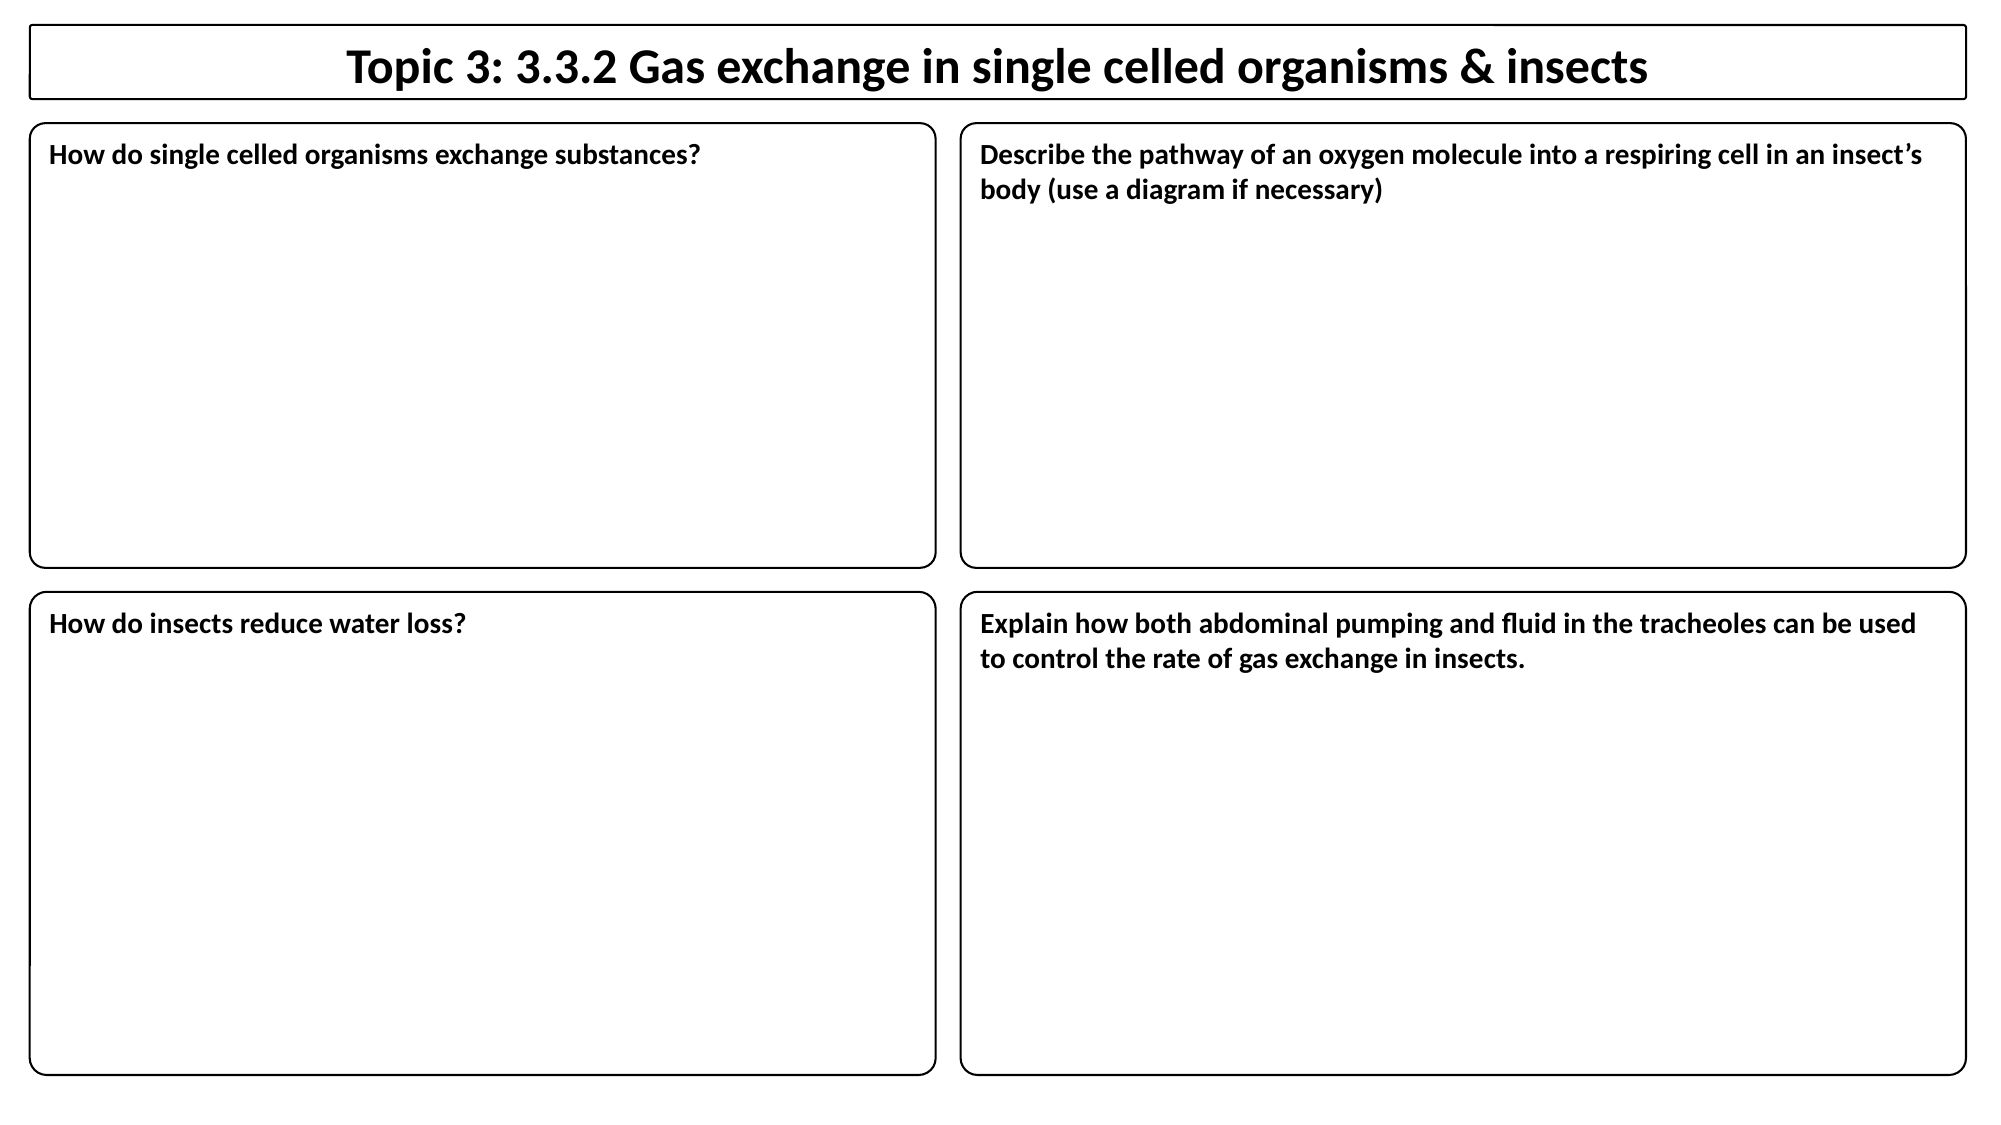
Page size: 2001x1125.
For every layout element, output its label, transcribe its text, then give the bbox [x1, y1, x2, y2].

text_box How do insects reduce water loss? [28, 590, 937, 1077]
text_box Describe the pathway of an oxygen molecule into a respiring cell in an insect’s body (use a diagram if necessary) [959, 122, 1968, 569]
text_box Topic 3: 3.3.2 Gas exchange in single celled organisms & insects [28, 23, 1968, 101]
text_box How do single celled organisms exchange substances? [28, 122, 937, 569]
text_box Explain how both abdominal pumping and fluid in the tracheoles can be used to control the rate of gas exchange in insects. [959, 590, 1968, 1077]
